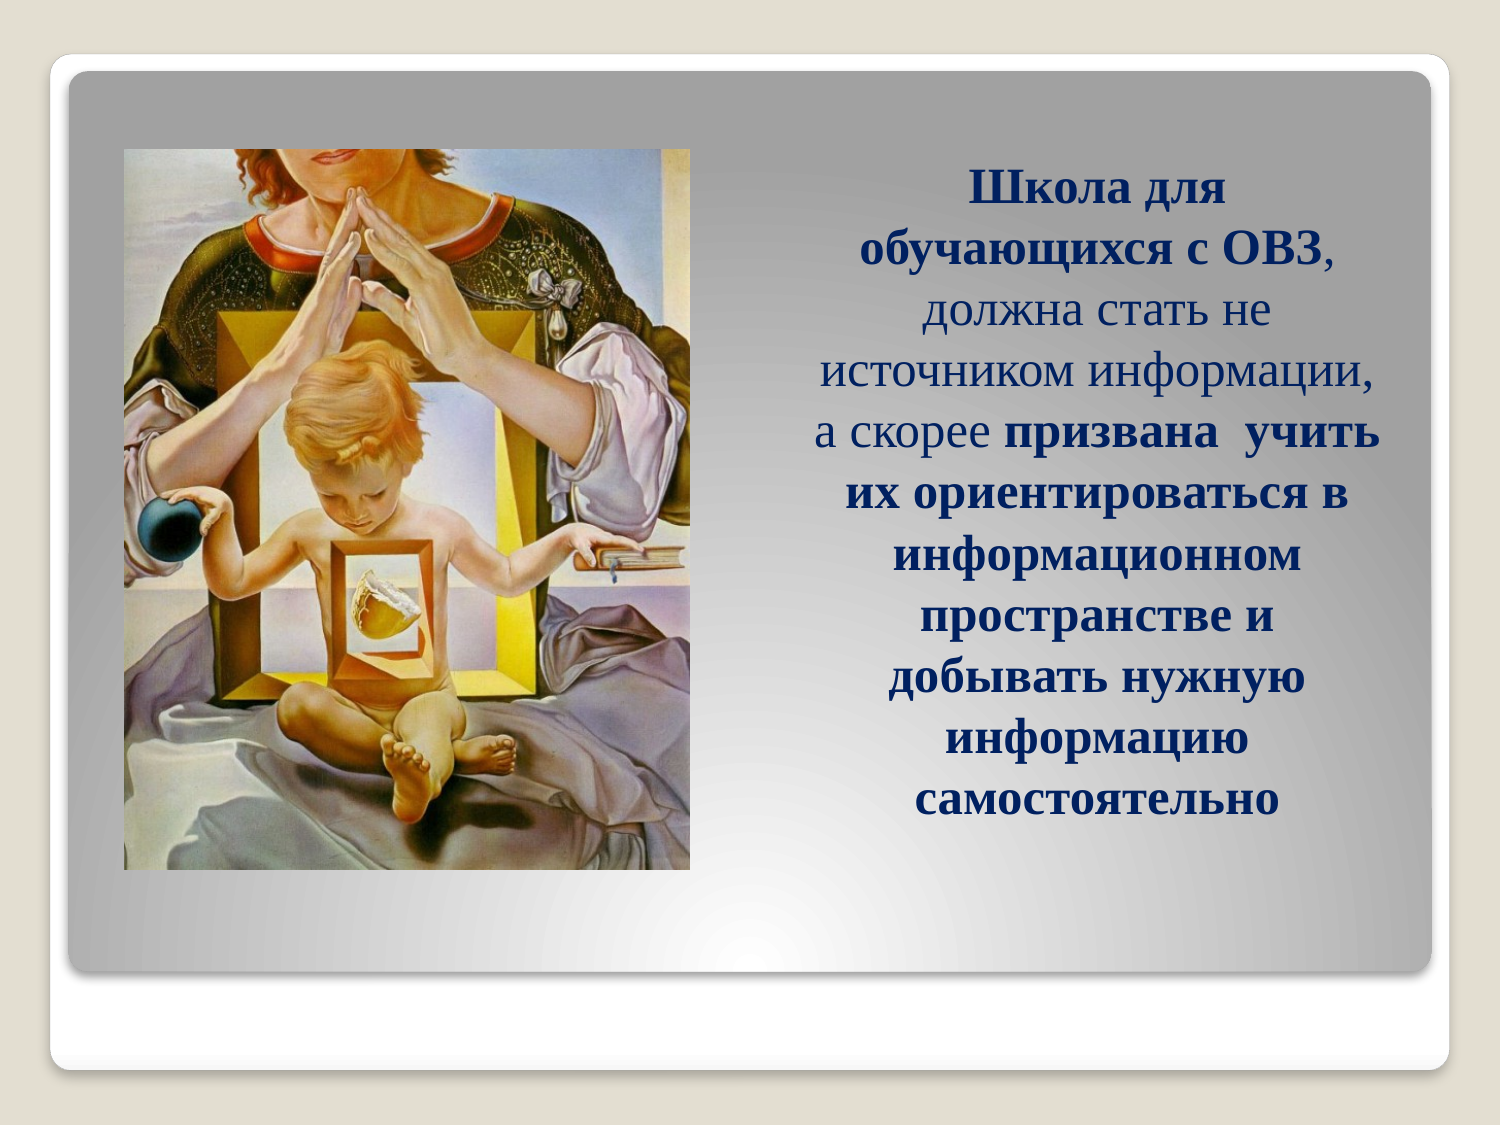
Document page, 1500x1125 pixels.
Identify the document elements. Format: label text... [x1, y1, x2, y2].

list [124, 149, 690, 870]
list Школа для обучающихся с ОВЗ, должна стать не источником информации, а скорее призвана учить их ориентироваться в информационном пространстве и добывать нужную информацию самостоятельно [738, 137, 1401, 880]
